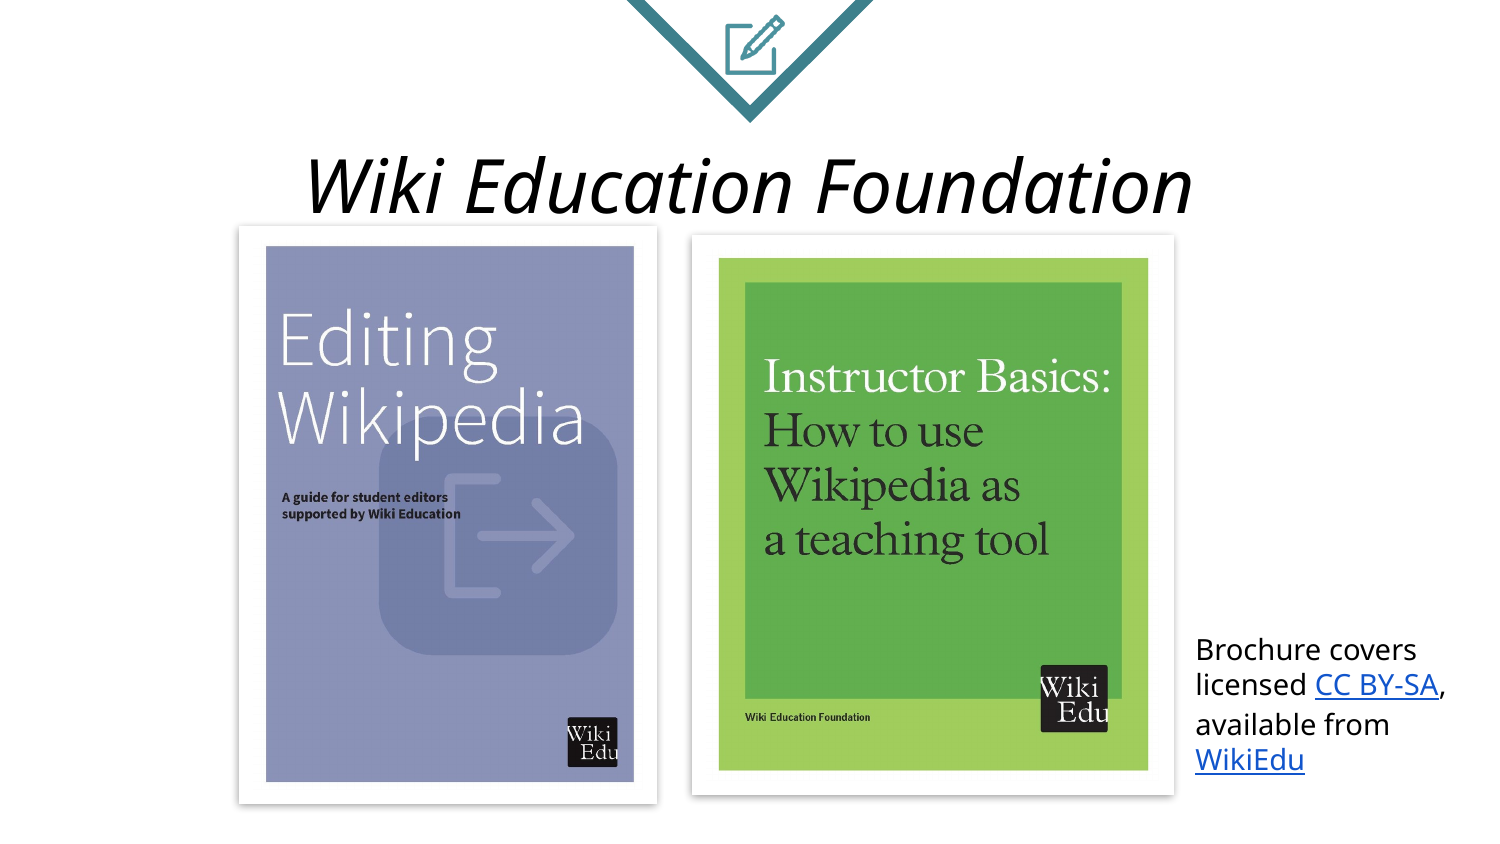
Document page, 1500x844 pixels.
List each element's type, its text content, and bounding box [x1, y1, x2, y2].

text_box Brochure covers licensed CC BY-SA, available from WikiEdu [1180, 624, 1481, 789]
picture [705, 248, 1160, 781]
picture [721, 11, 788, 78]
picture [253, 239, 644, 791]
title Wiki Education Foundation [169, 123, 1331, 212]
